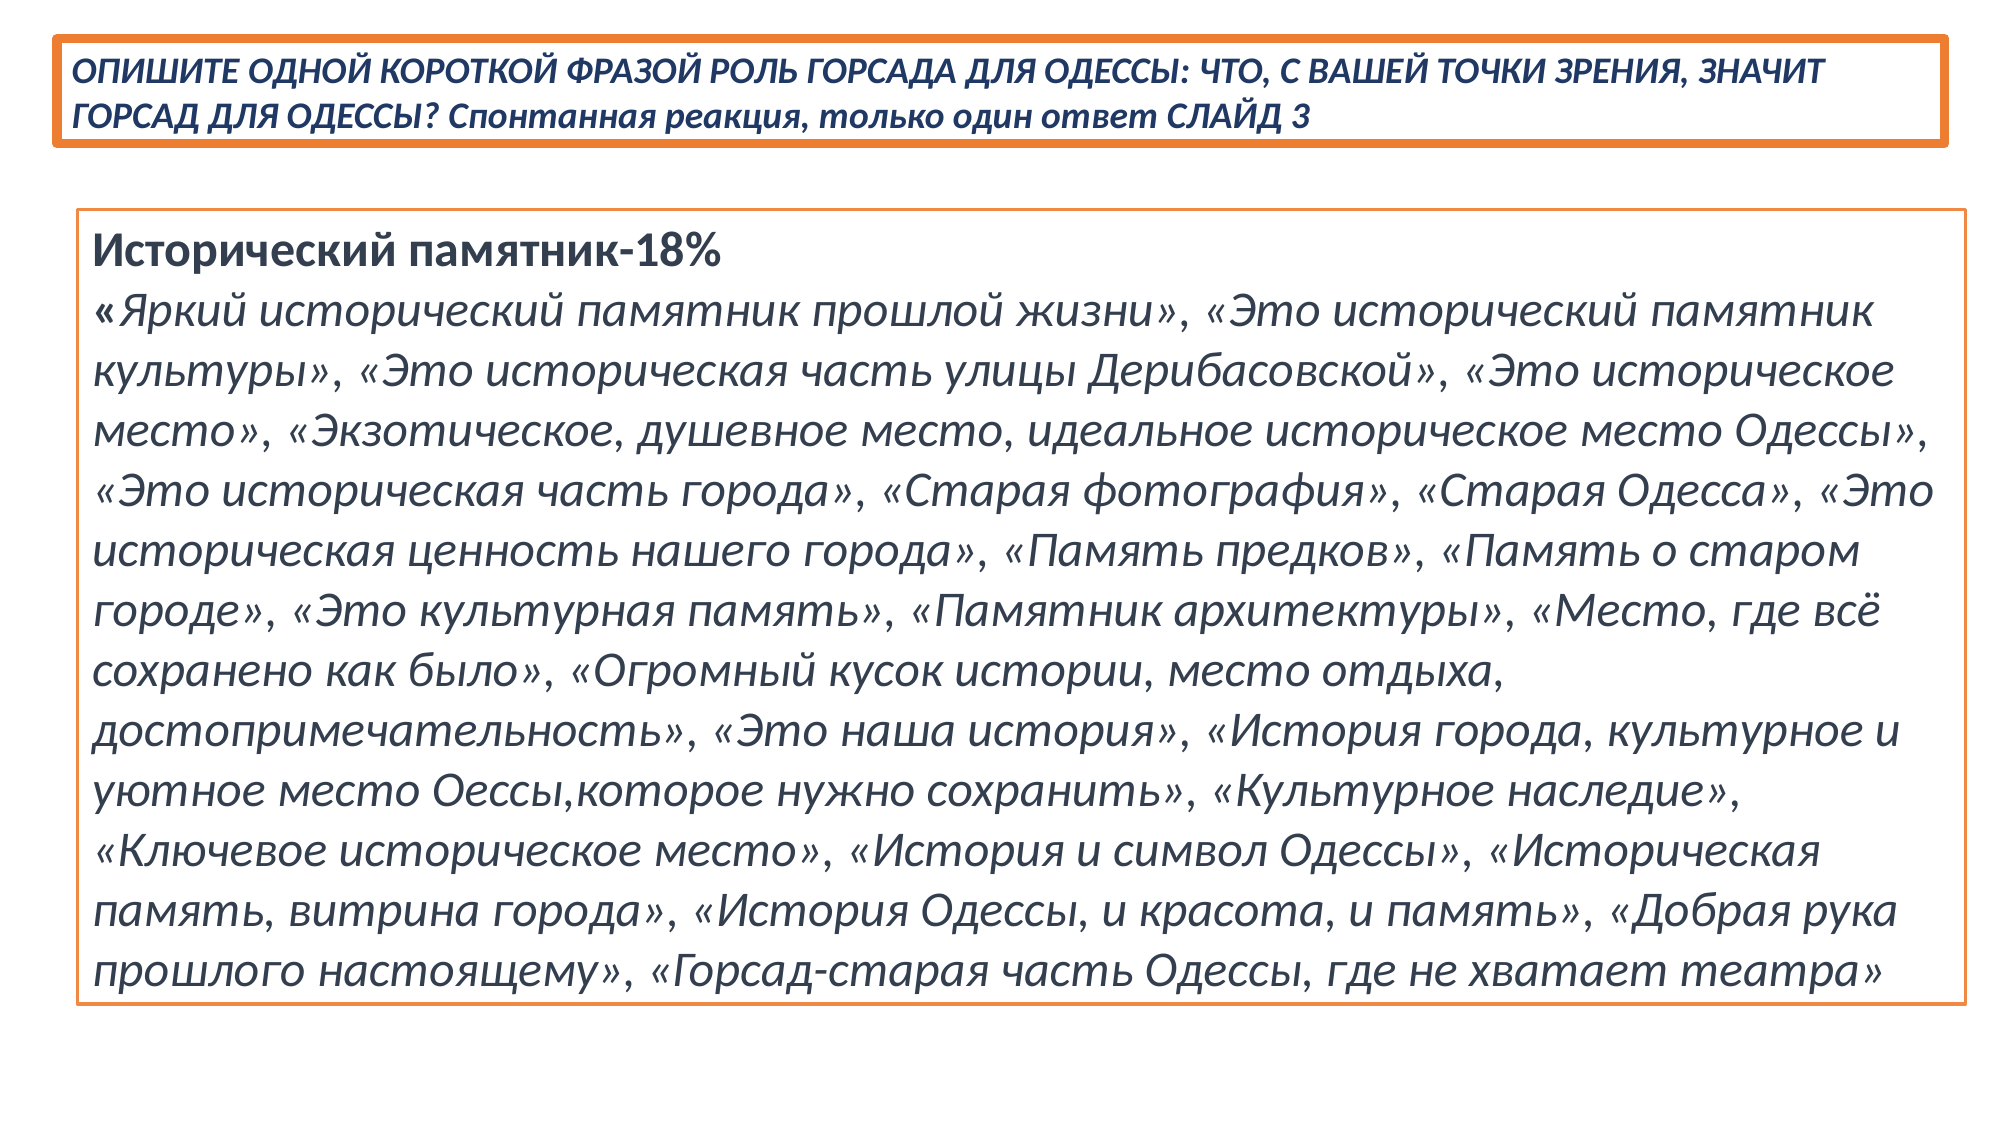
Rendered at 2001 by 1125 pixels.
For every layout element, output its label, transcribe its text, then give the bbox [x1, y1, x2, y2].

text_box Исторический памятник-18% «Яркий исторический памятник прошлой жизни», «Это исторический памятник культуры», «Это историческая часть улицы Дерибасовской», «Это историческое место», «Экзотическое, душевное место, идеальное историческое место Одессы», «Это историческая часть города», «Старая фотография», «Старая Одесса», «Это историческая ценность нашего города», «Память предков», «Память о старом городе», «Это культурная память», «Памятник архитектуры», «Место, где всё сохранено как было», «Огромный кусок истории, место отдыха, достопримечательность», «Это наша история», «История города, культурное и уютное место Оессы,которое нужно сохранить», «Культурное наследие», «Ключевое историческое место», «История и символ Одессы», «Историческая память, витрина города», «История Одессы, и красота, и память», «Добрая рука прошлого настоящему», «Горсад-старая часть Одессы, где не хватает театра» [77, 209, 1966, 1005]
text_box ОПИШИТЕ ОДНОЙ КОРОТКОЙ ФРАЗОЙ РОЛЬ ГОРСАДА ДЛЯ ОДЕССЫ: ЧТО, С ВАШЕЙ ТОЧКИ ЗРЕНИЯ, ЗНАЧИТ ГОРСАД ДЛЯ ОДЕССЫ? Спонтанная реакция, только один ответ СЛАЙД 3 [56, 38, 1945, 144]
